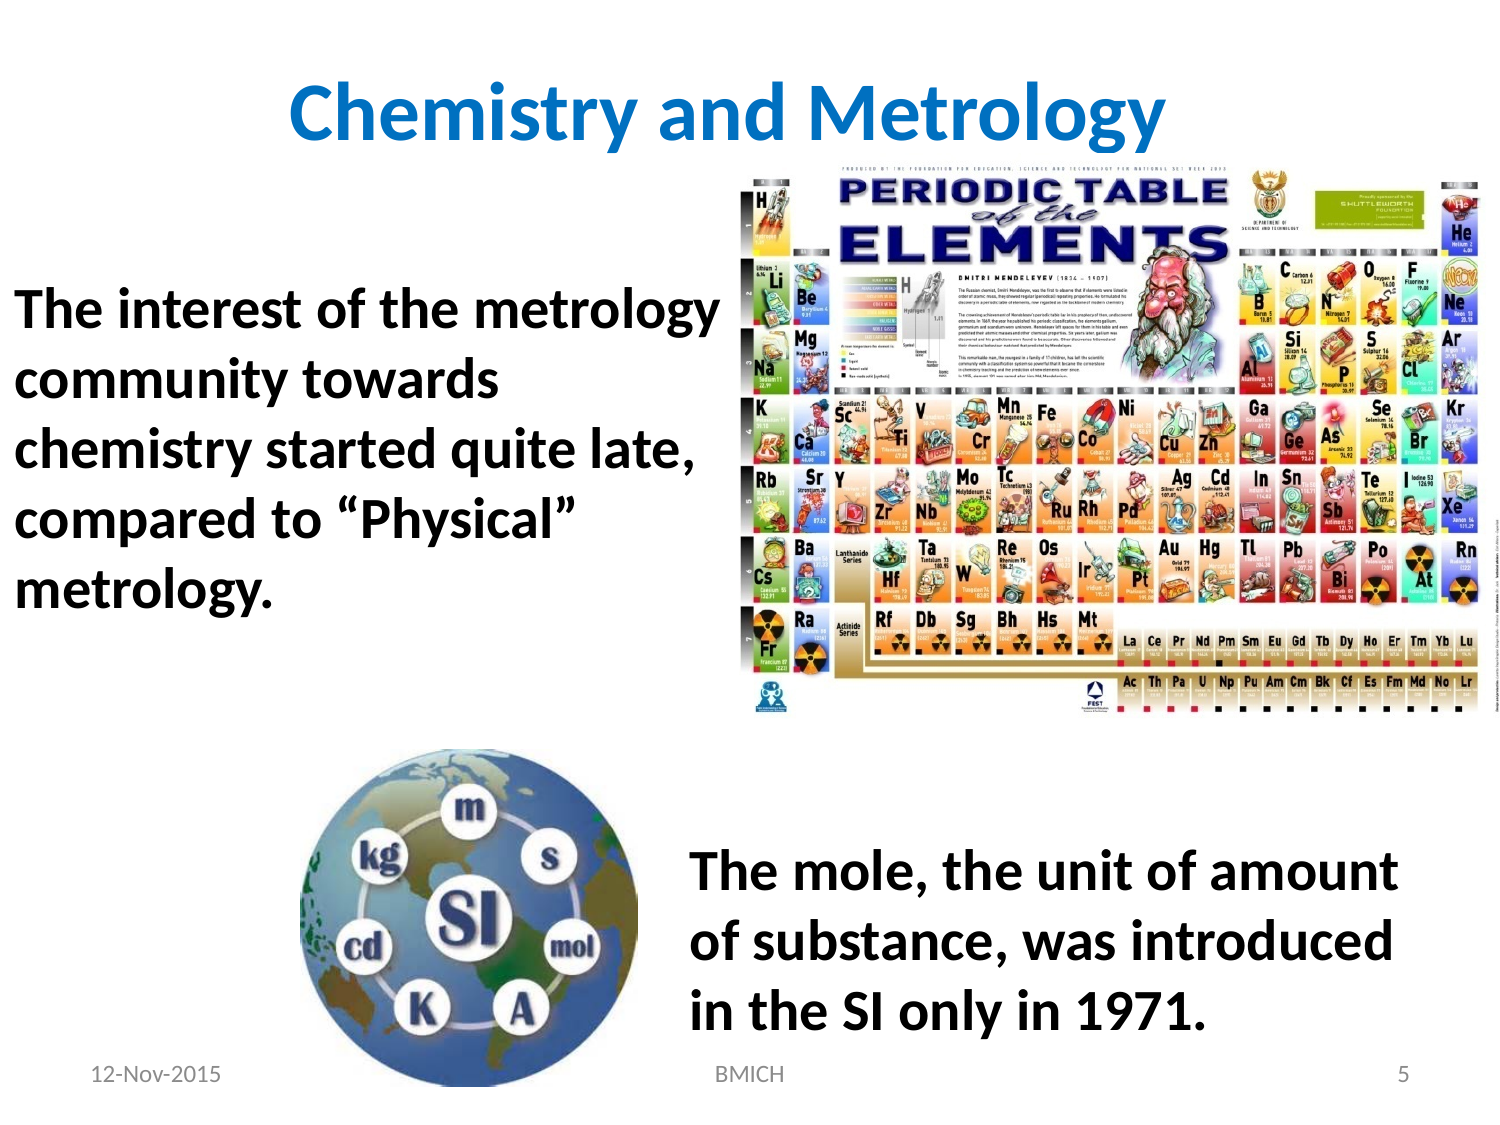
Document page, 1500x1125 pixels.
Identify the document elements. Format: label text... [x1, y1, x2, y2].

text_box The mole, the unit of amount of substance, was introduced in the SI only in 1971. [674, 825, 1425, 1050]
slide_number 5 [1074, 1042, 1425, 1103]
text_box The interest of the metrology community towards chemistry started quite late, compared to “Physical” metrology. [0, 262, 719, 628]
text_box Chemistry and Metrology [275, 50, 1213, 165]
slide_number 12-Nov-2015 [75, 1042, 425, 1103]
footer BMICH [512, 1042, 988, 1103]
picture [724, 153, 1500, 719]
picture [299, 749, 638, 1087]
